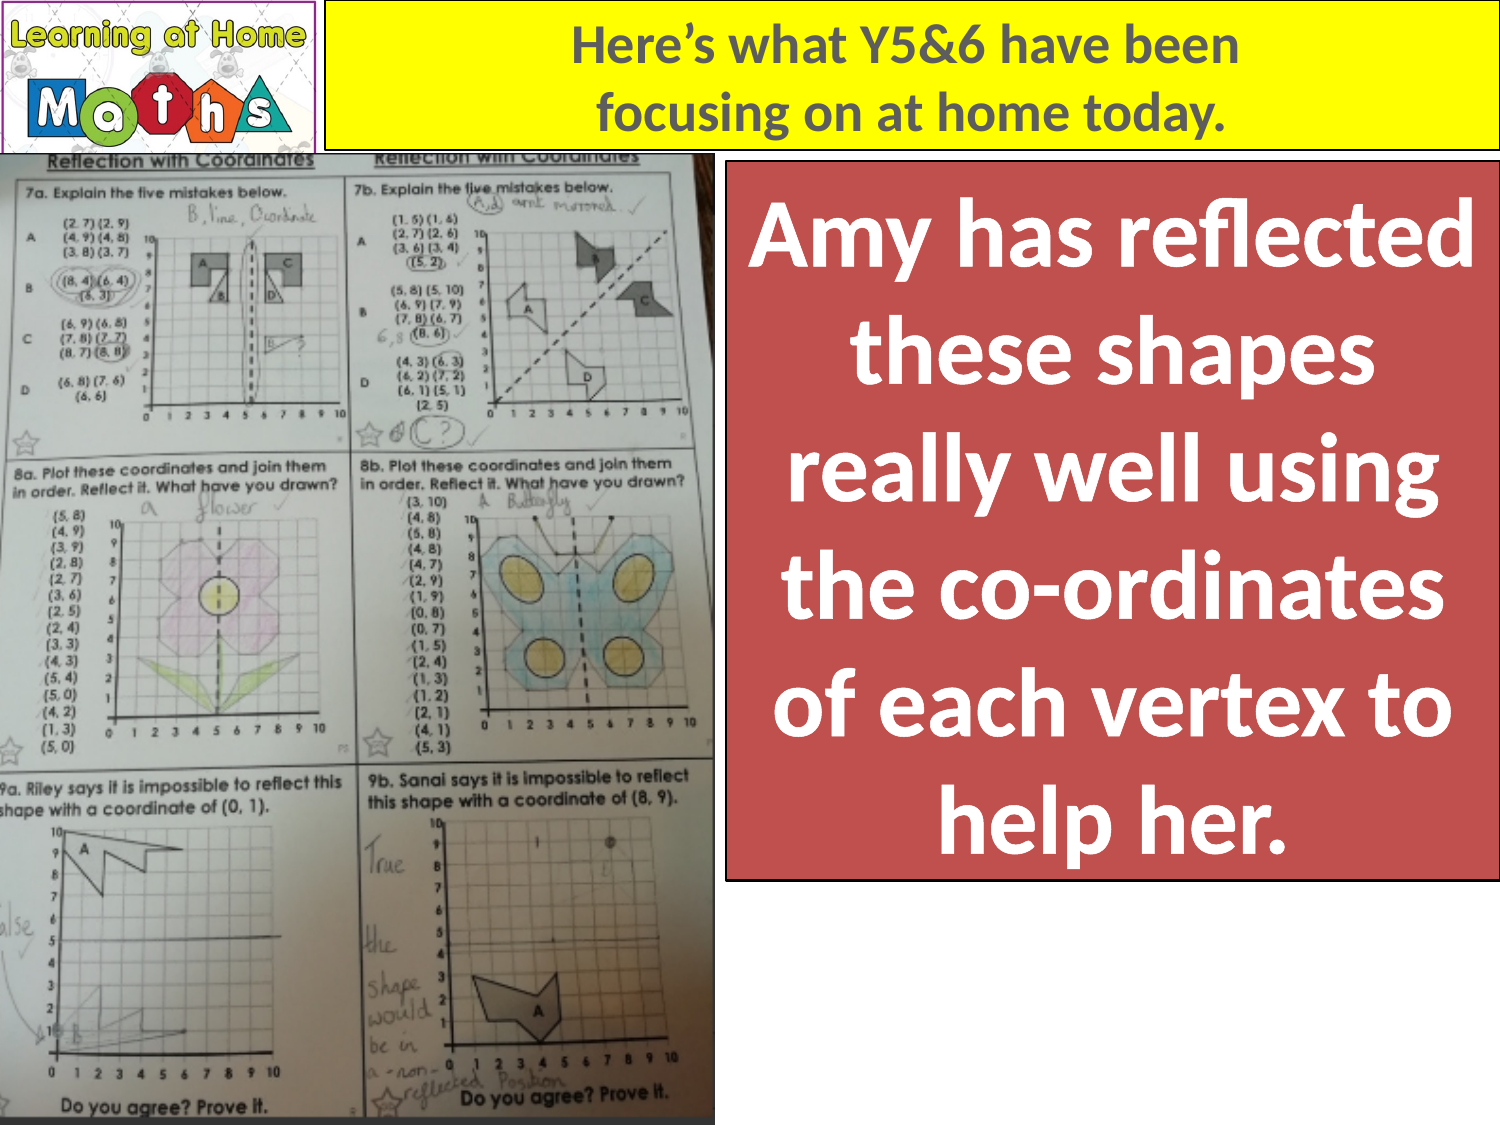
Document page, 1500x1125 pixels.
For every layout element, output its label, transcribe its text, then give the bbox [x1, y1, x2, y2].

text_box Here’s what Y5&6 have been focusing on at home today. [324, 0, 1500, 150]
picture [0, 0, 715, 1125]
text_box Amy has reflected these shapes really well using the co-ordinates of each vertex to help her. [726, 160, 1500, 881]
